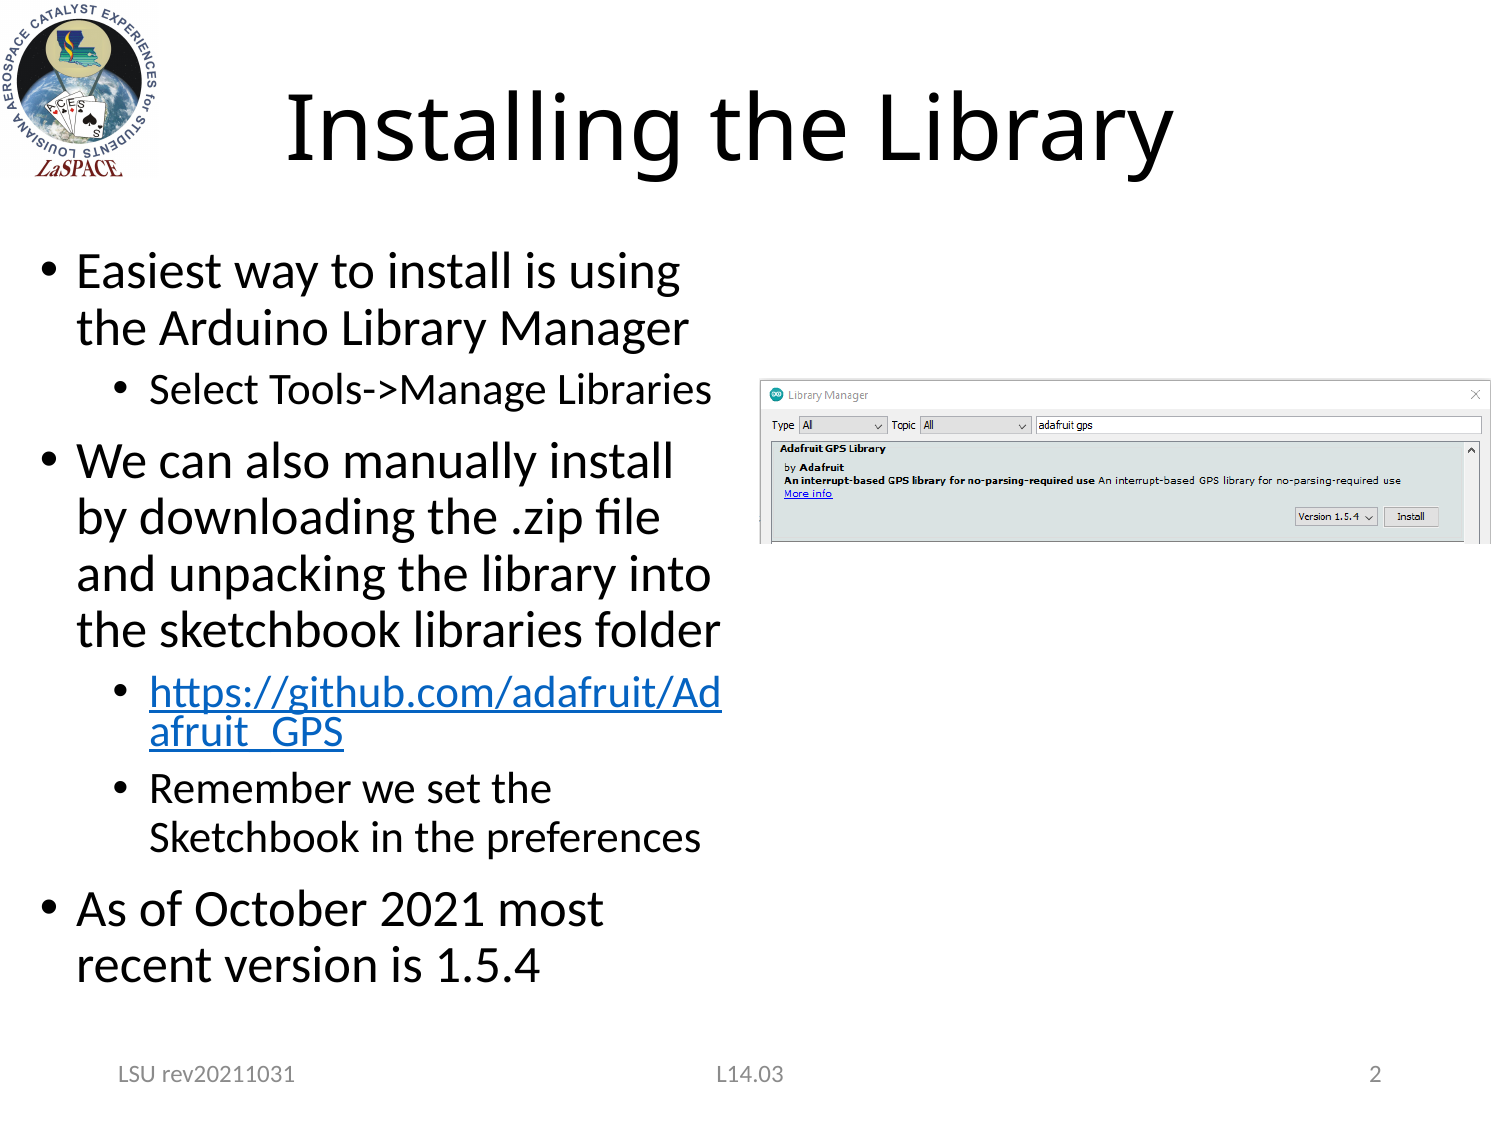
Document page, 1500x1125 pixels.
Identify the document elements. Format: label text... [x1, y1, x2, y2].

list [759, 378, 1491, 544]
footer L14.03 [496, 1042, 1004, 1103]
slide_number 2 [1059, 1042, 1397, 1103]
picture [0, 0, 159, 178]
slide_number LSU rev20211031 [103, 1042, 441, 1103]
title Installing the Library [232, 59, 1229, 202]
list Easiest way to install is using the Arduino Library Manager Select Tools->Manage Libraries We can also manually install by downloading the .zip file and unpacking the library into the sketchbook libraries folder https://github.com/adafruit/Adafruit_GPS Remember we set the Sketchbook in the preferences As of October 2021 most recent version is 1.5.4 [24, 235, 741, 1014]
